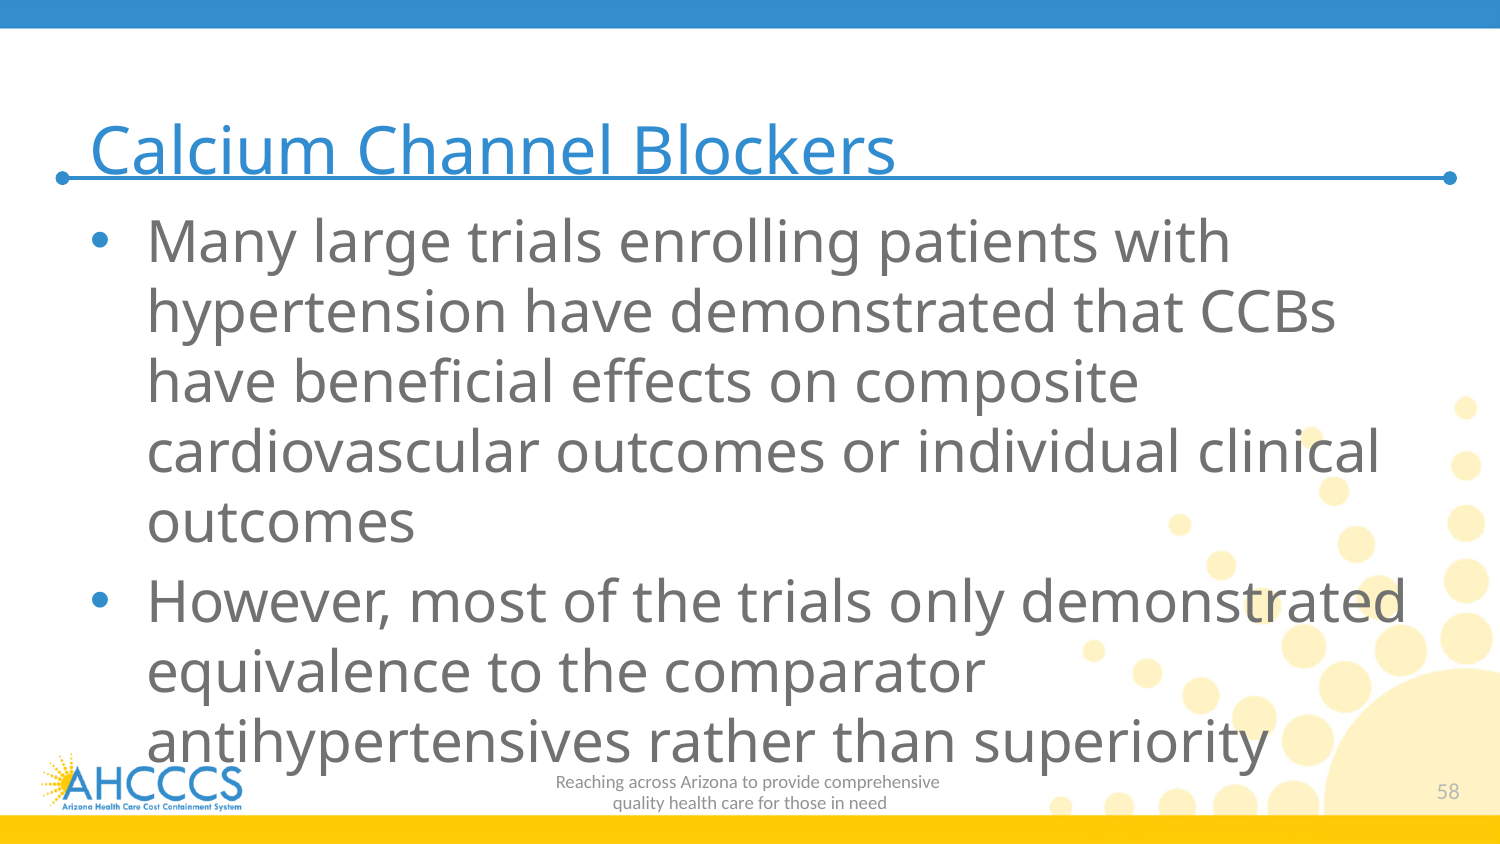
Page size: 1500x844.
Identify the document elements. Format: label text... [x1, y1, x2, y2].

list Many large trials enrolling patients with hypertension have demonstrated that CCBs have beneficial effects on composite cardiovascular outcomes or individual clinical outcomes However, most of the trials only demonstrated equivalence to the comparator antihypertensives rather than superiority [75, 196, 1450, 735]
footer Reaching across Arizona to provide comprehensive quality health care for those in need [0, 764, 1500, 844]
picture [0, 0, 1500, 764]
title Calcium Channel Blockers [75, 45, 1438, 196]
